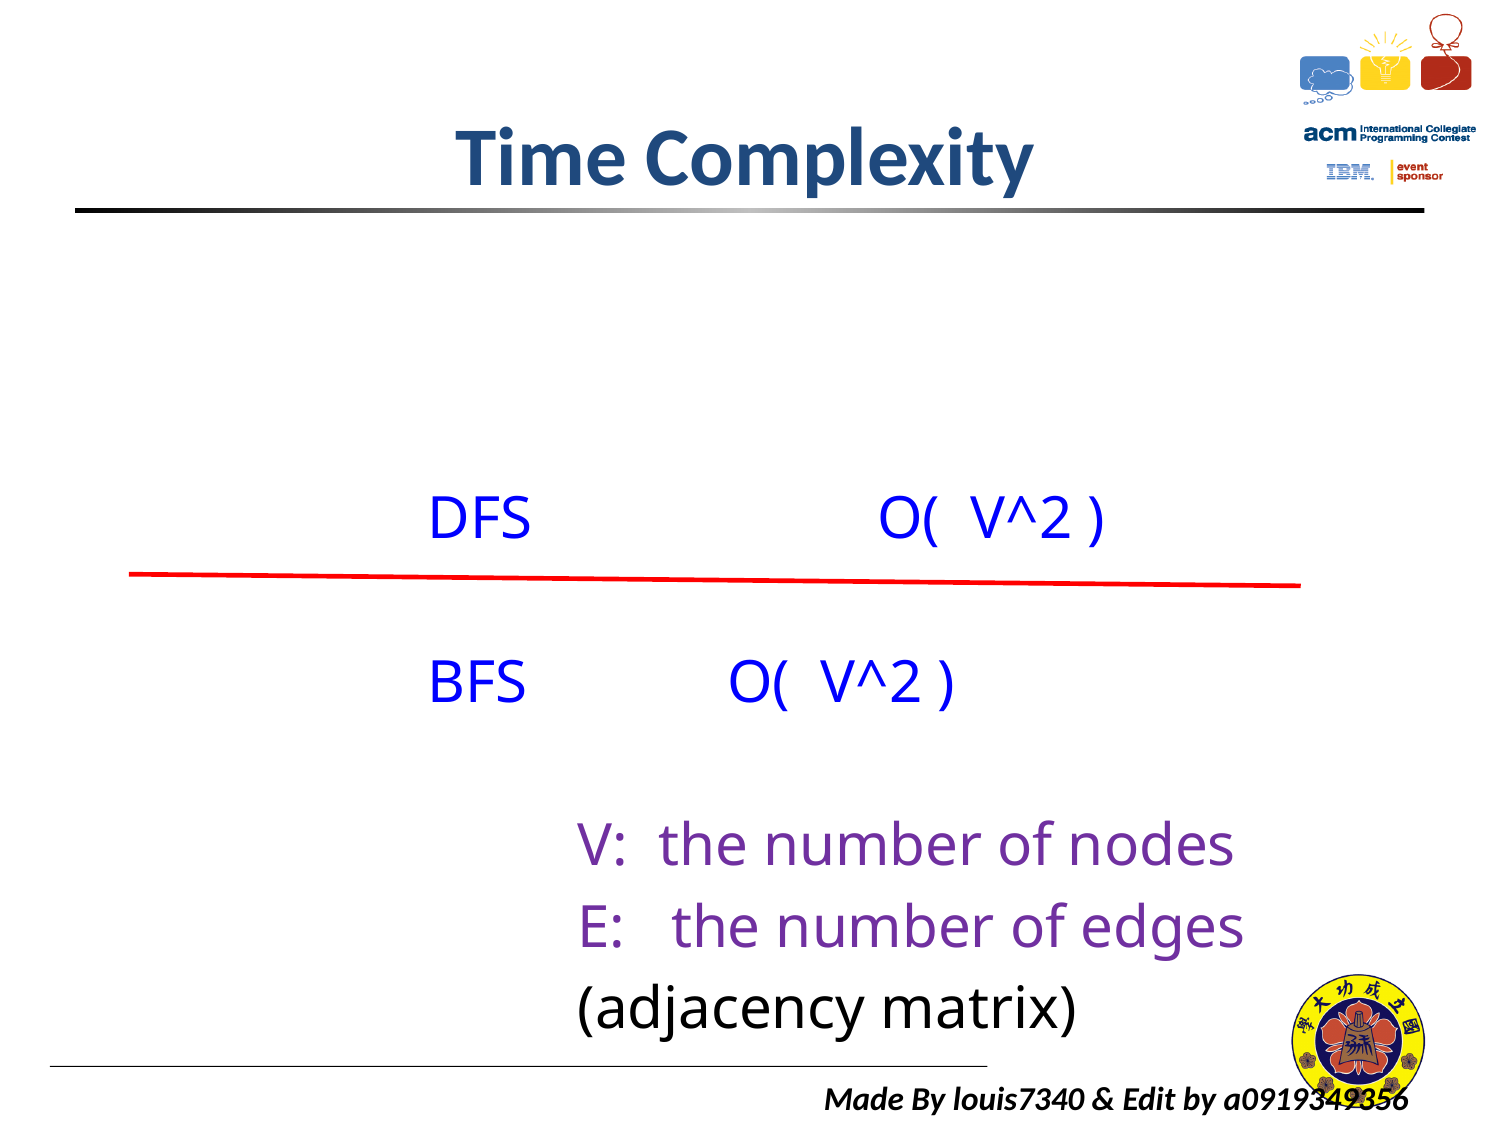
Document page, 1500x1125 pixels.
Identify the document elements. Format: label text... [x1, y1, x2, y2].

picture [1282, 970, 1431, 1114]
list DFS O( V^2 ) BFS O( V^2 ) V: the number of nodes E: the number of edges (adjacency matrix) [74, 262, 1426, 1006]
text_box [128, 573, 1302, 587]
picture [1292, 11, 1480, 188]
title Time Complexity [70, 58, 1421, 247]
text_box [127, 573, 1306, 590]
